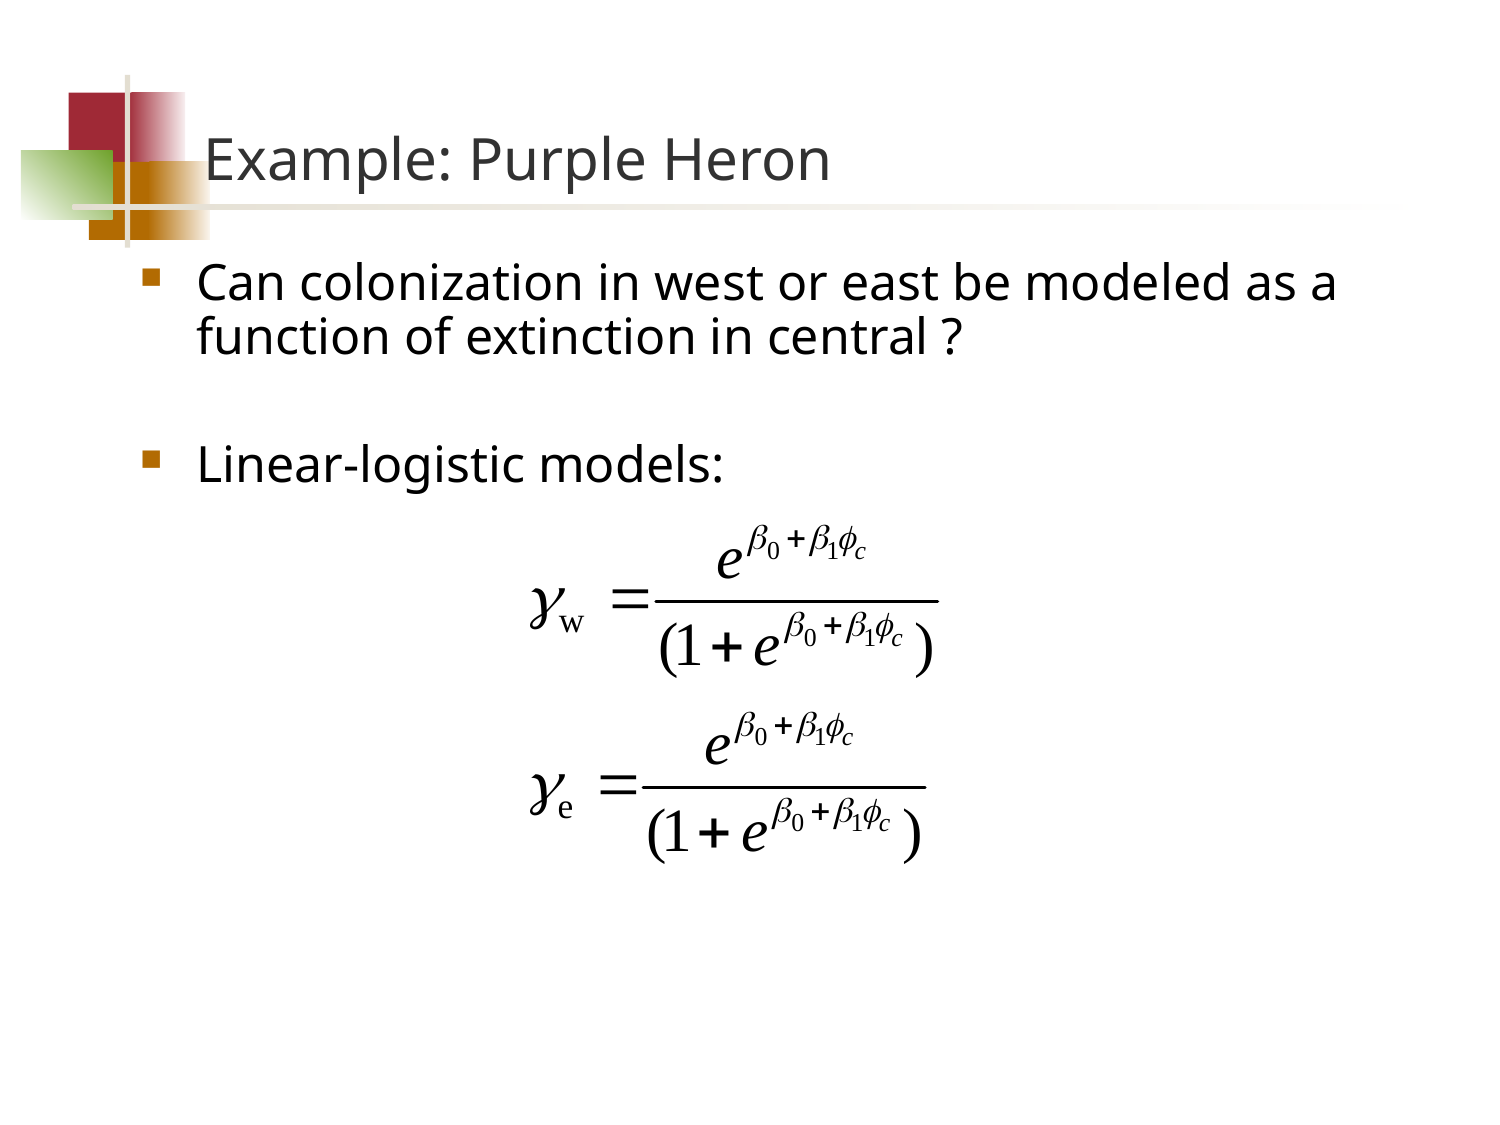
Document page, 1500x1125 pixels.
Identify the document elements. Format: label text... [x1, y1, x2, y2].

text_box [518, 509, 949, 879]
list Can colonization in west or east be modeled as a function of extinction in central ? Linear-logistic models: [124, 249, 1470, 1007]
title Example: Purple Heron [188, 34, 1468, 201]
